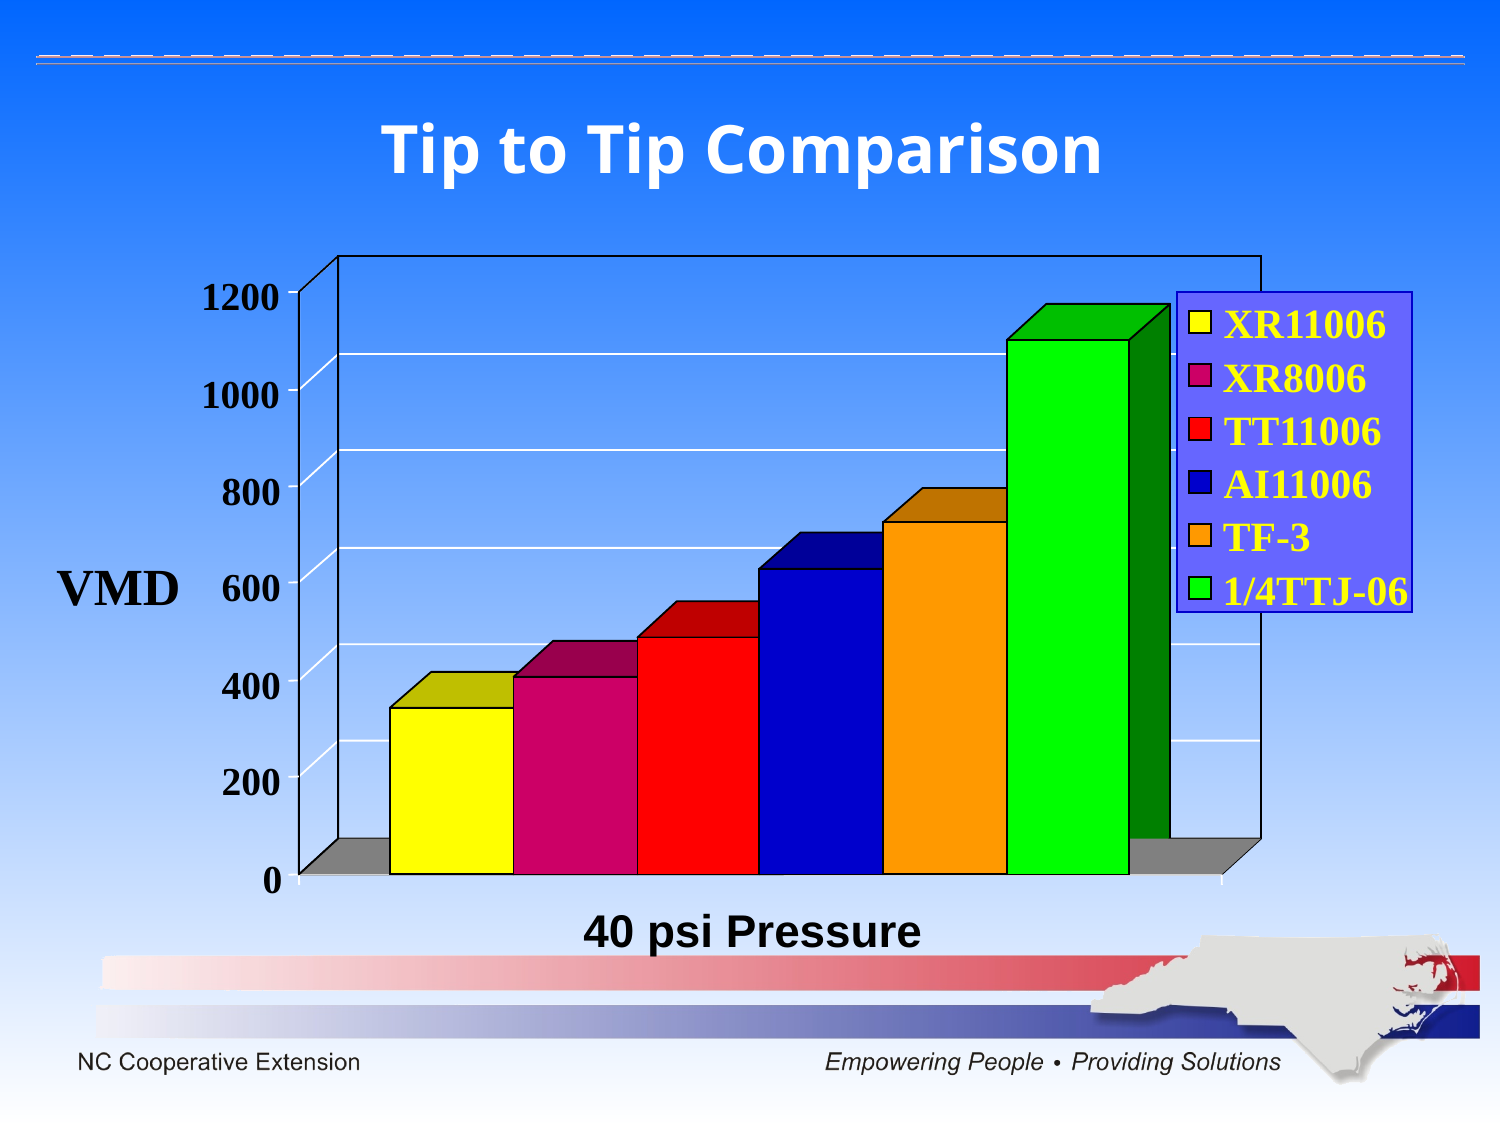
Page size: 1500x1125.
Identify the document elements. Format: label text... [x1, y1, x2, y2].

text_box Tip to Tip Comparison [298, 99, 1187, 145]
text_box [40, 147, 1444, 1026]
picture [0, 0, 1500, 1125]
